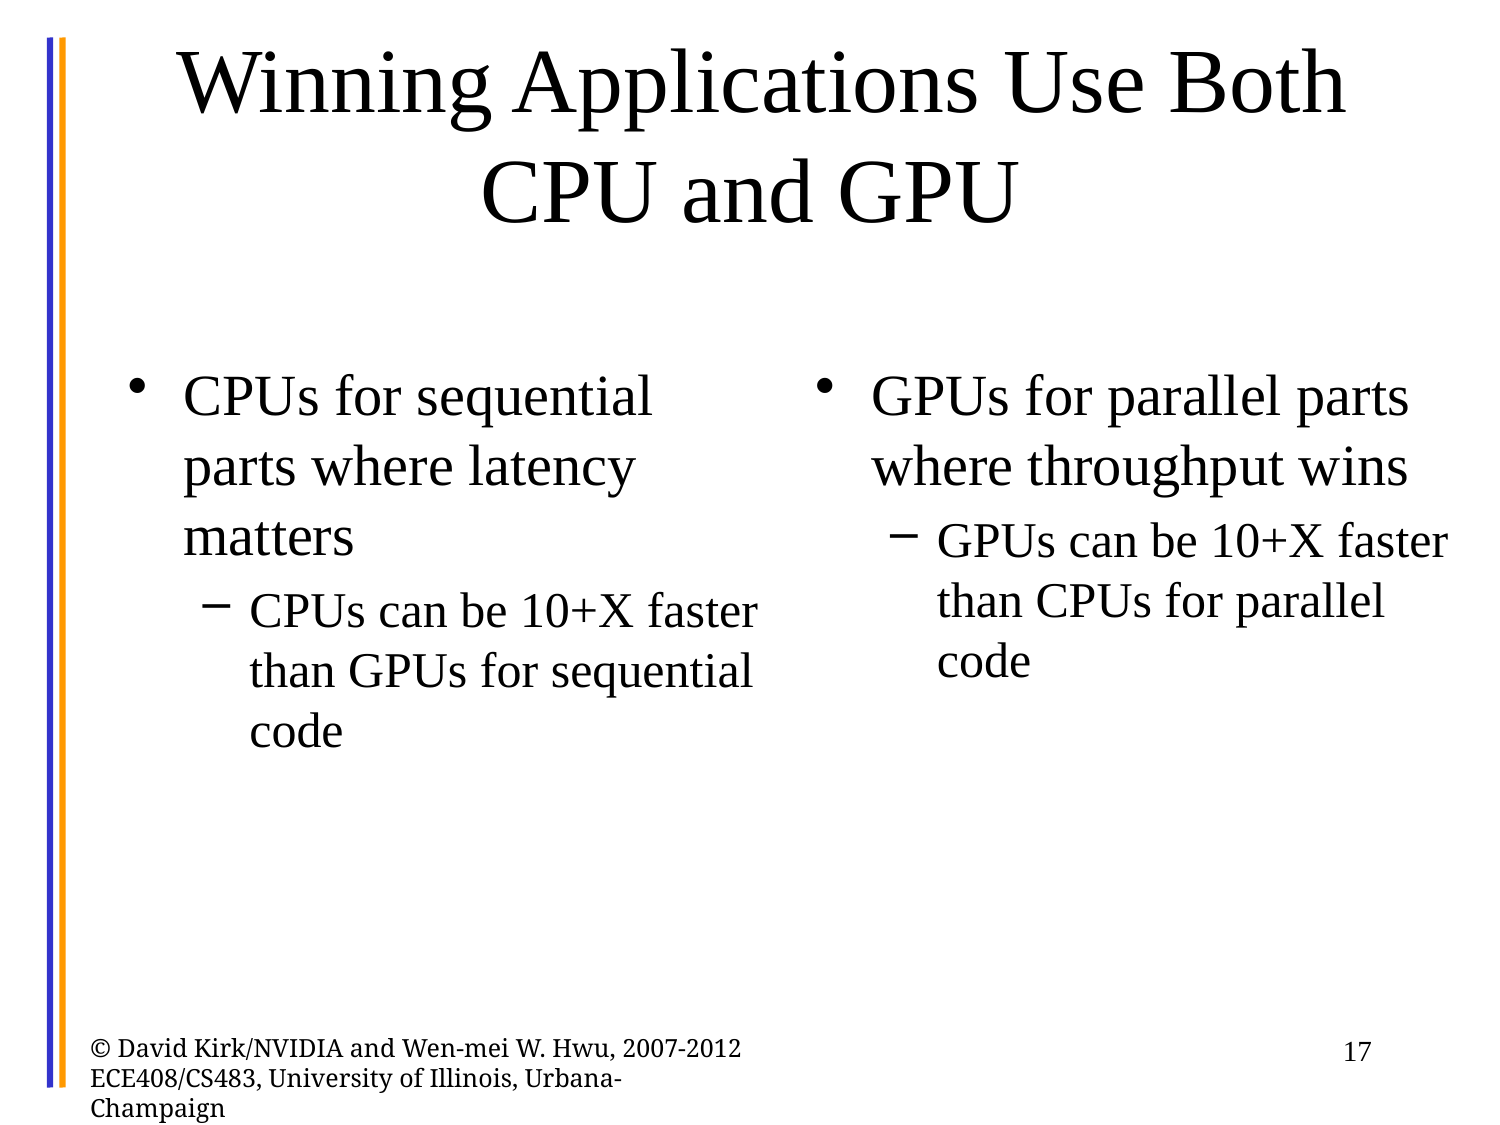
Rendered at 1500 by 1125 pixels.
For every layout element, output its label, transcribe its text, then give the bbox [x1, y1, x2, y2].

list CPUs for sequential parts where latency matters CPUs can be 10+X faster than GPUs for sequential code [112, 350, 781, 1000]
footer © David Kirk/NVIDIA and Wen-mei W. Hwu, 2007-2012 ECE408/CS483, University of Illinois, Urbana-Champaign [74, 1024, 763, 1101]
list GPUs for parallel parts where throughput wins GPUs can be 10+X faster than CPUs for parallel code [800, 350, 1469, 1000]
title Winning Applications Use Both CPU and GPU [112, 37, 1413, 225]
slide_number 17 [1074, 1024, 1388, 1101]
